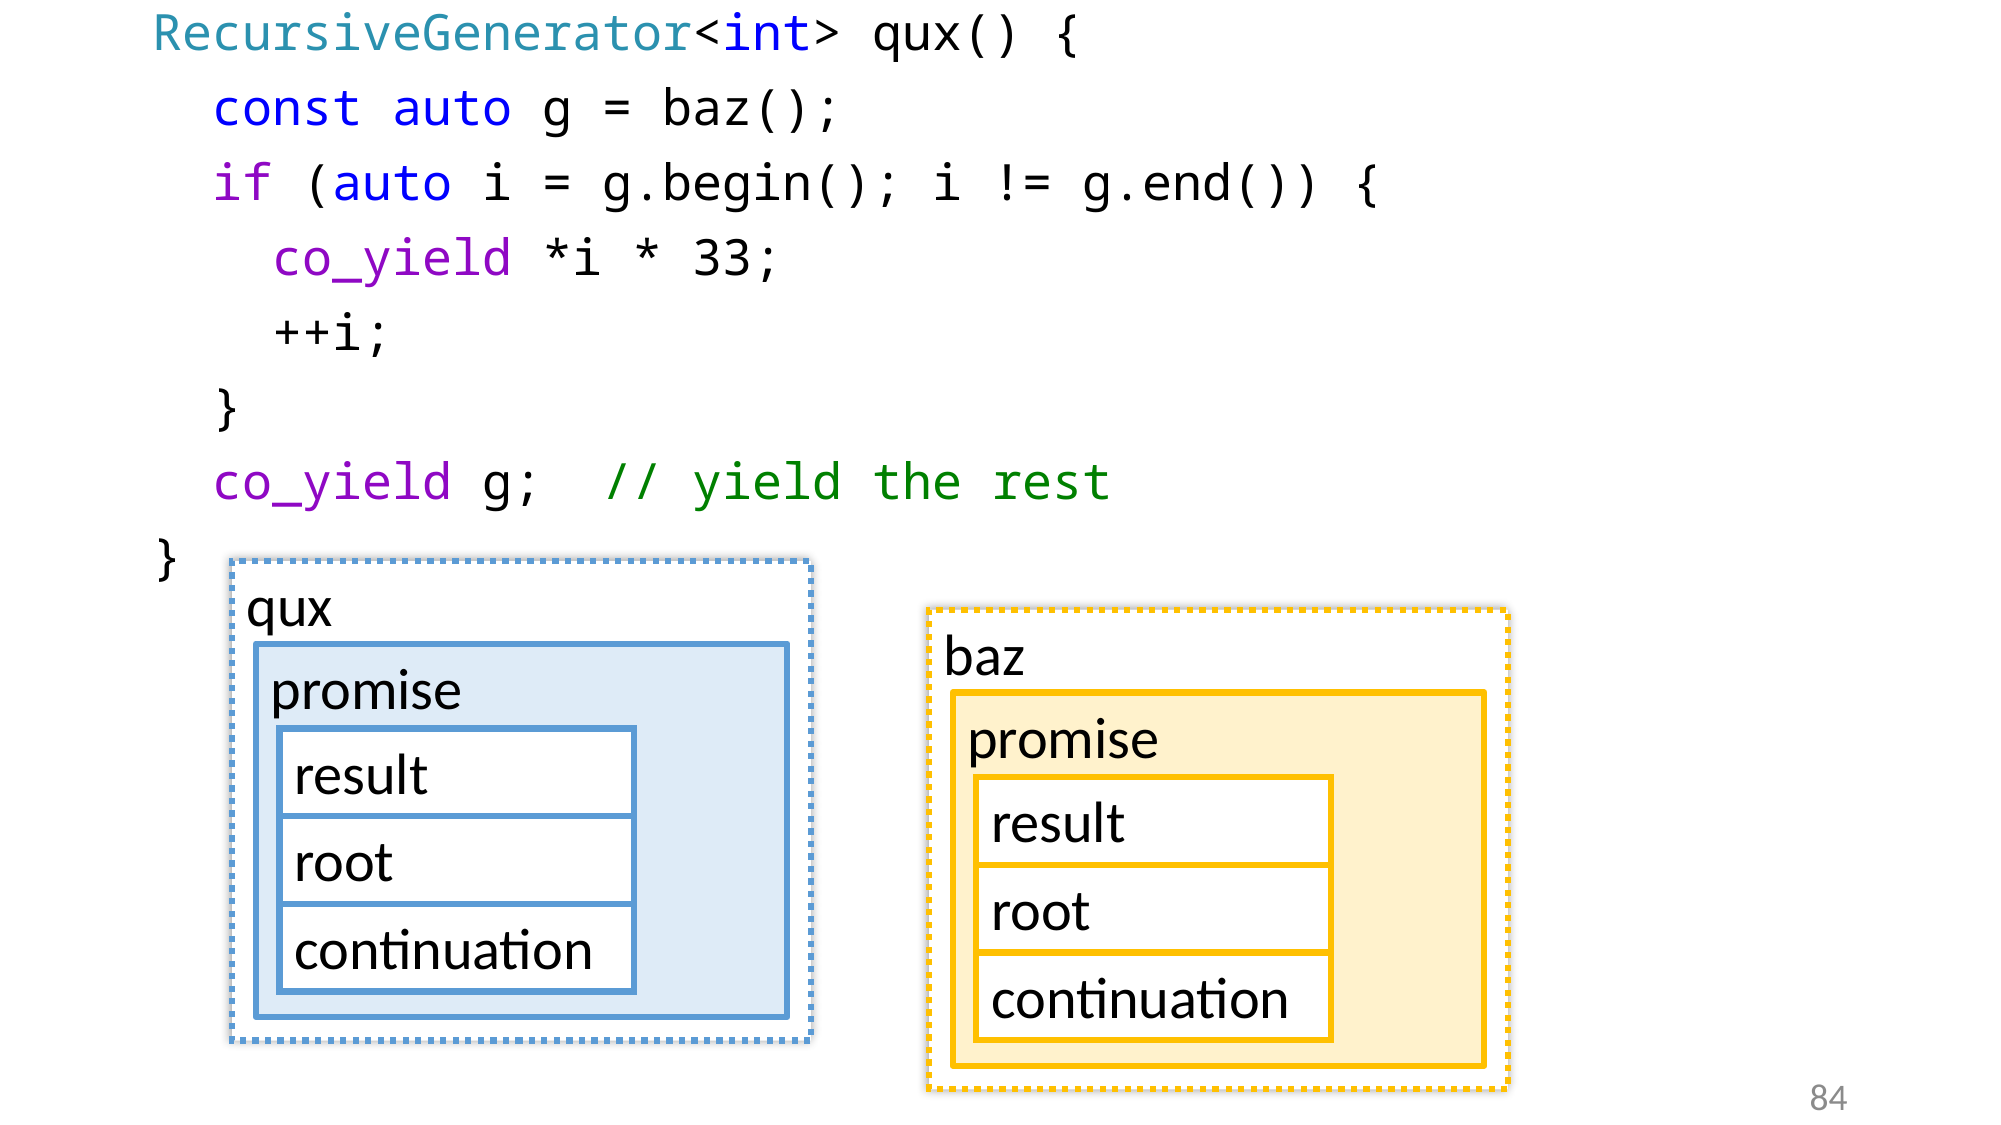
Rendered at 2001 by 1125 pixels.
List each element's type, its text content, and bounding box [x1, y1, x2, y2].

list RecursiveGenerator<int> qux() { const auto g = baz(); if (auto i = g.begin(); i != g.end()) { co_yield *i * 33; ++i; } co_yield g; // yield the rest } [137, 0, 1863, 1066]
text_box result [278, 727, 635, 815]
text_box root [975, 864, 1332, 954]
text_box continuation [278, 903, 635, 993]
text_box promise [952, 692, 1485, 1066]
text_box continuation [975, 954, 1332, 1041]
text_box baz [928, 609, 1509, 1090]
text_box root [278, 815, 635, 903]
text_box promise [255, 643, 788, 1017]
text_box result [975, 776, 1332, 864]
text_box qux [231, 560, 812, 1042]
slide_number 84 [1412, 1065, 1863, 1125]
